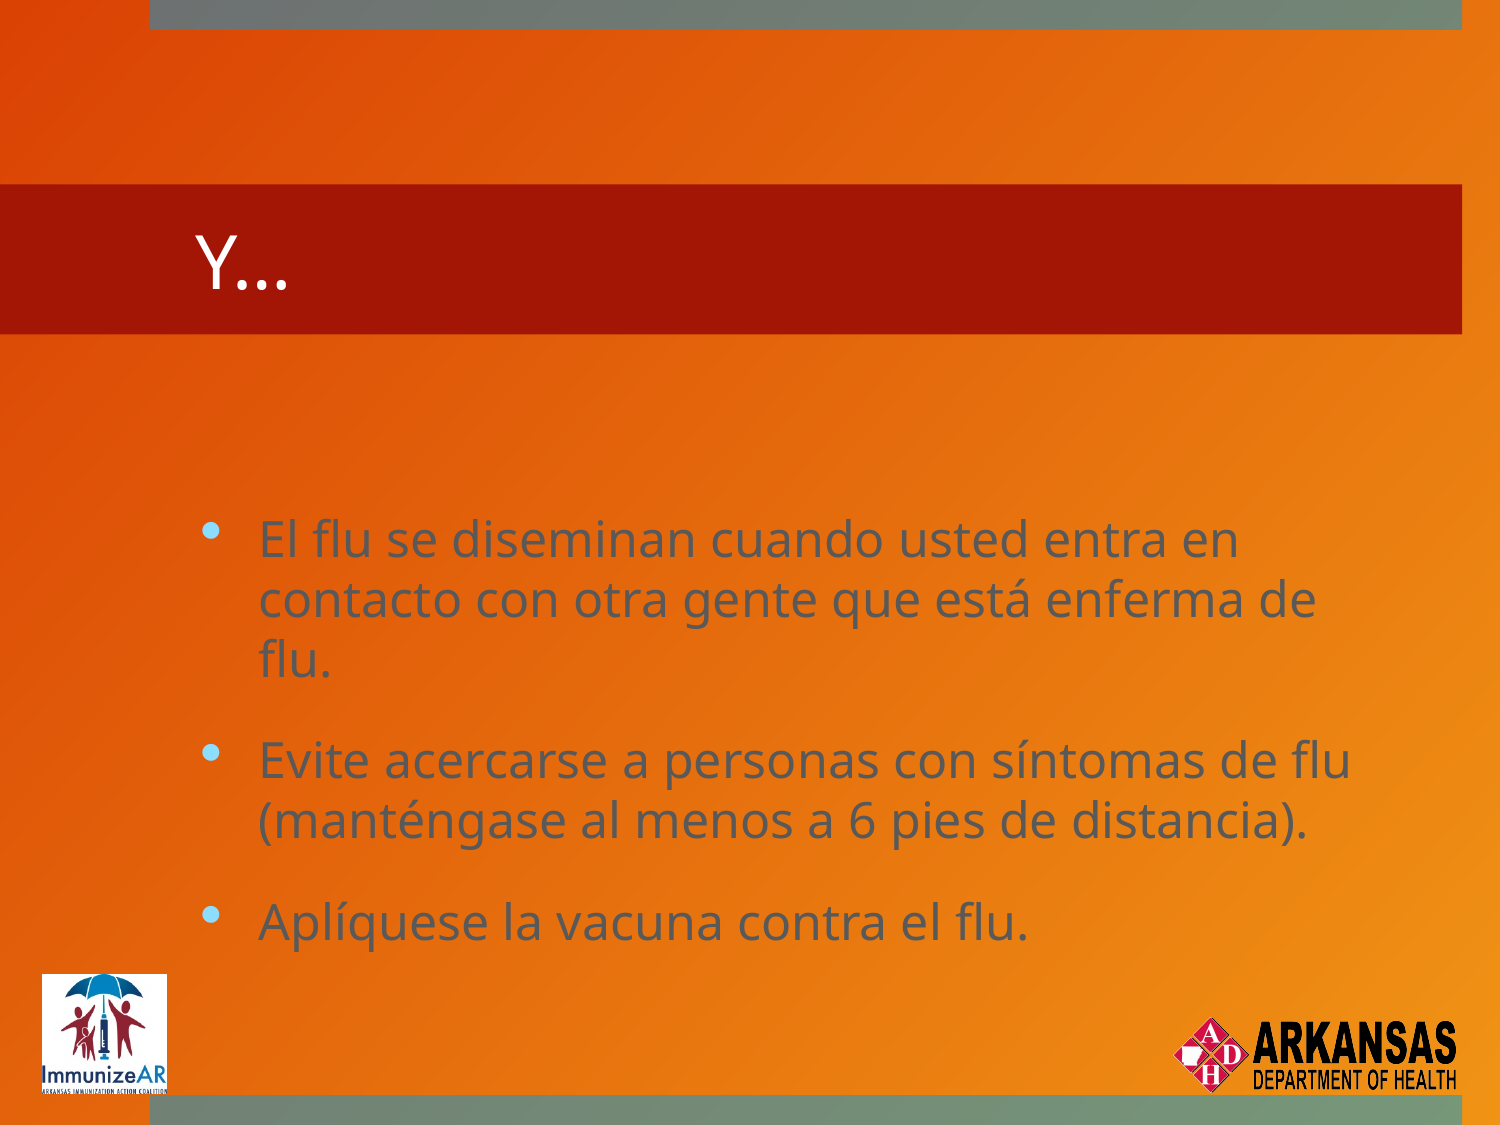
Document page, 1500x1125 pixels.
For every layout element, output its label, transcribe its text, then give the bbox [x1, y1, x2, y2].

picture [42, 974, 167, 1094]
title Y… [0, 184, 1463, 335]
list El flu se diseminan cuando usted entra en contacto con otra gente que está enferma de flu. Evite acercarse a personas con síntomas de flu (manténgase al menos a 6 pies de distancia). Aplíquese la vacuna contra el flu. [187, 397, 1387, 1013]
picture [1173, 1013, 1463, 1100]
